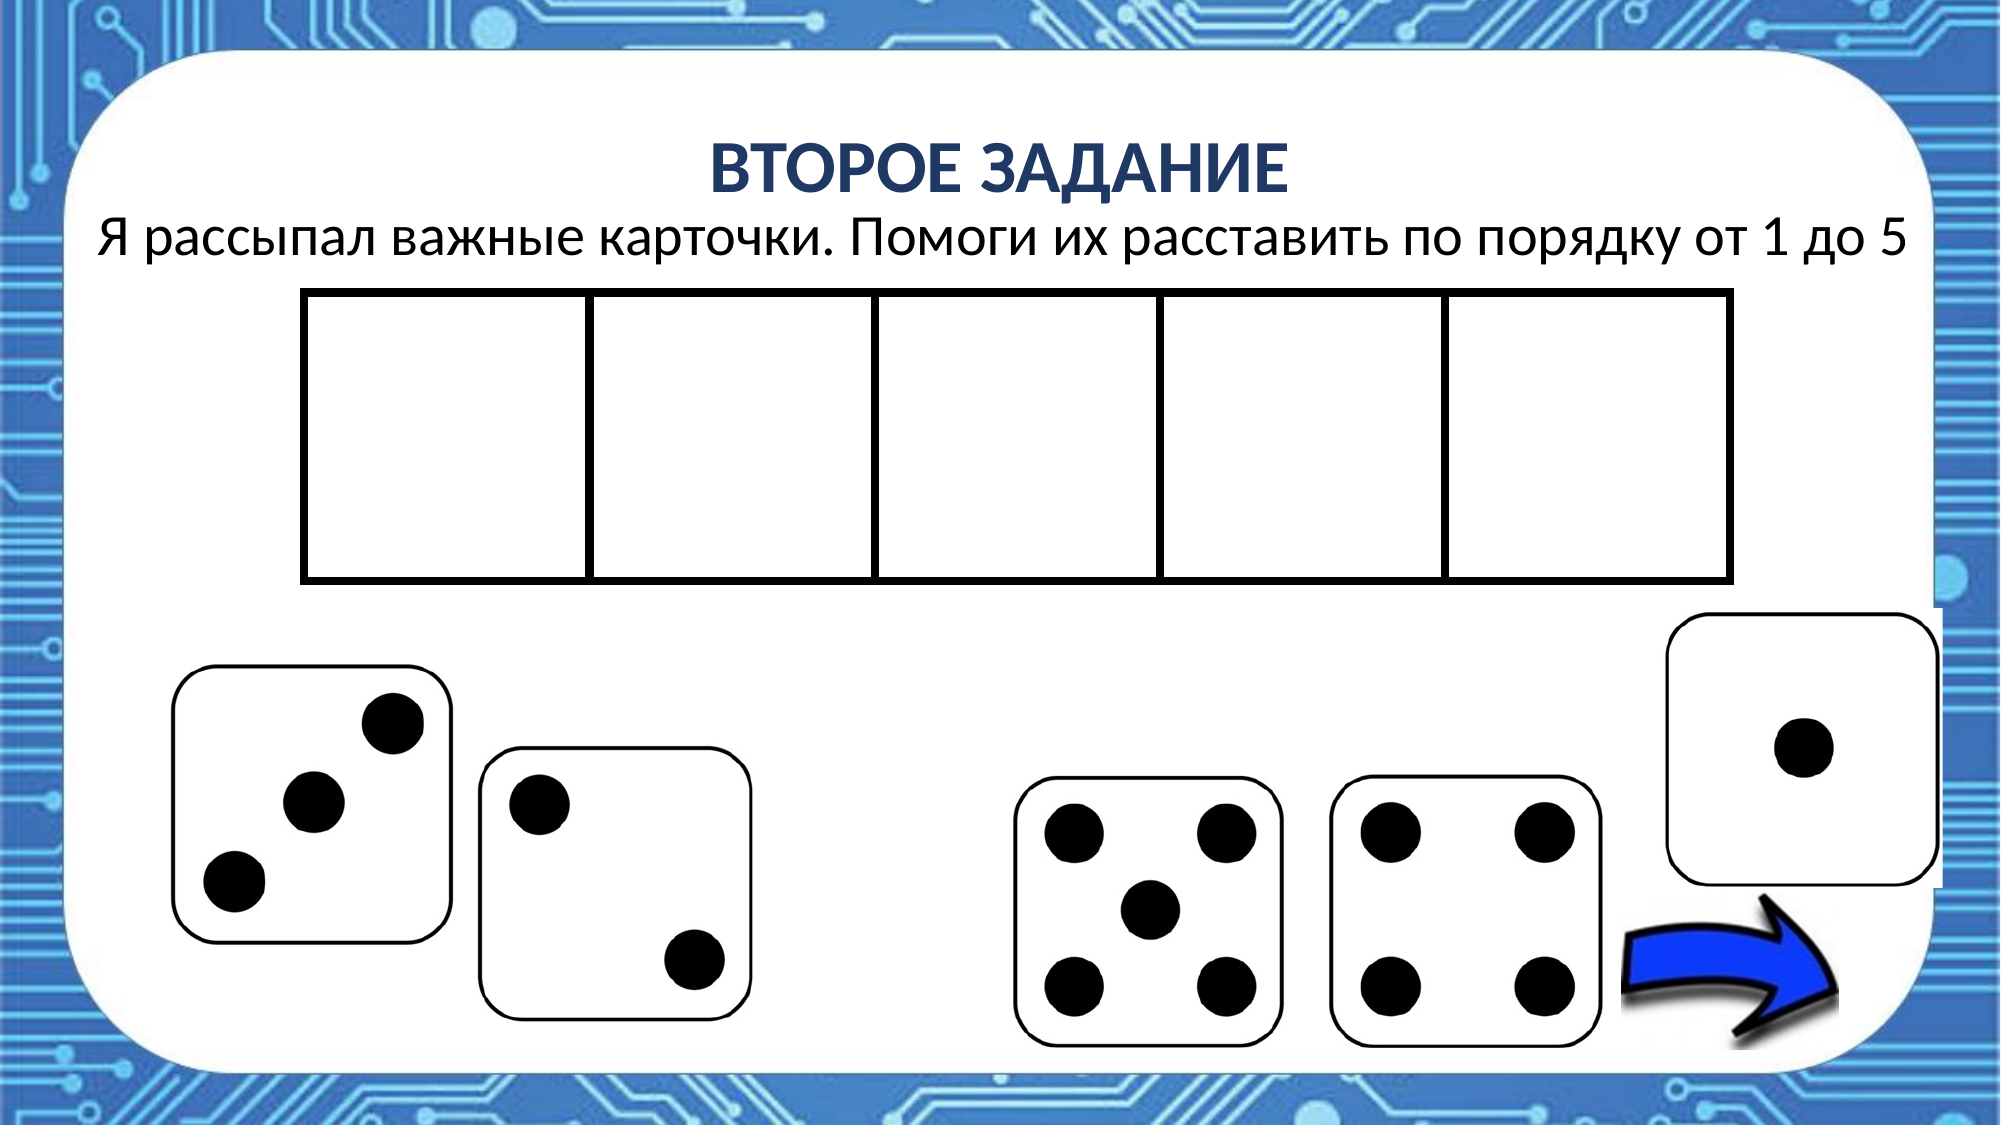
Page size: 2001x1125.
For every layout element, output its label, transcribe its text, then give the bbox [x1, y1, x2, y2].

table_header [308, 297, 585, 577]
table_header [1164, 297, 1441, 577]
table_header [1449, 297, 1726, 577]
table_header [594, 297, 871, 577]
table_header [879, 297, 1156, 577]
picture [0, 0, 2001, 1125]
title ВТОРОЕ ЗАДАНИЕ [137, 59, 1863, 197]
list Я рассыпал важные карточки. Помоги их расставить по порядку от 1 до 5 [82, 197, 1950, 1022]
